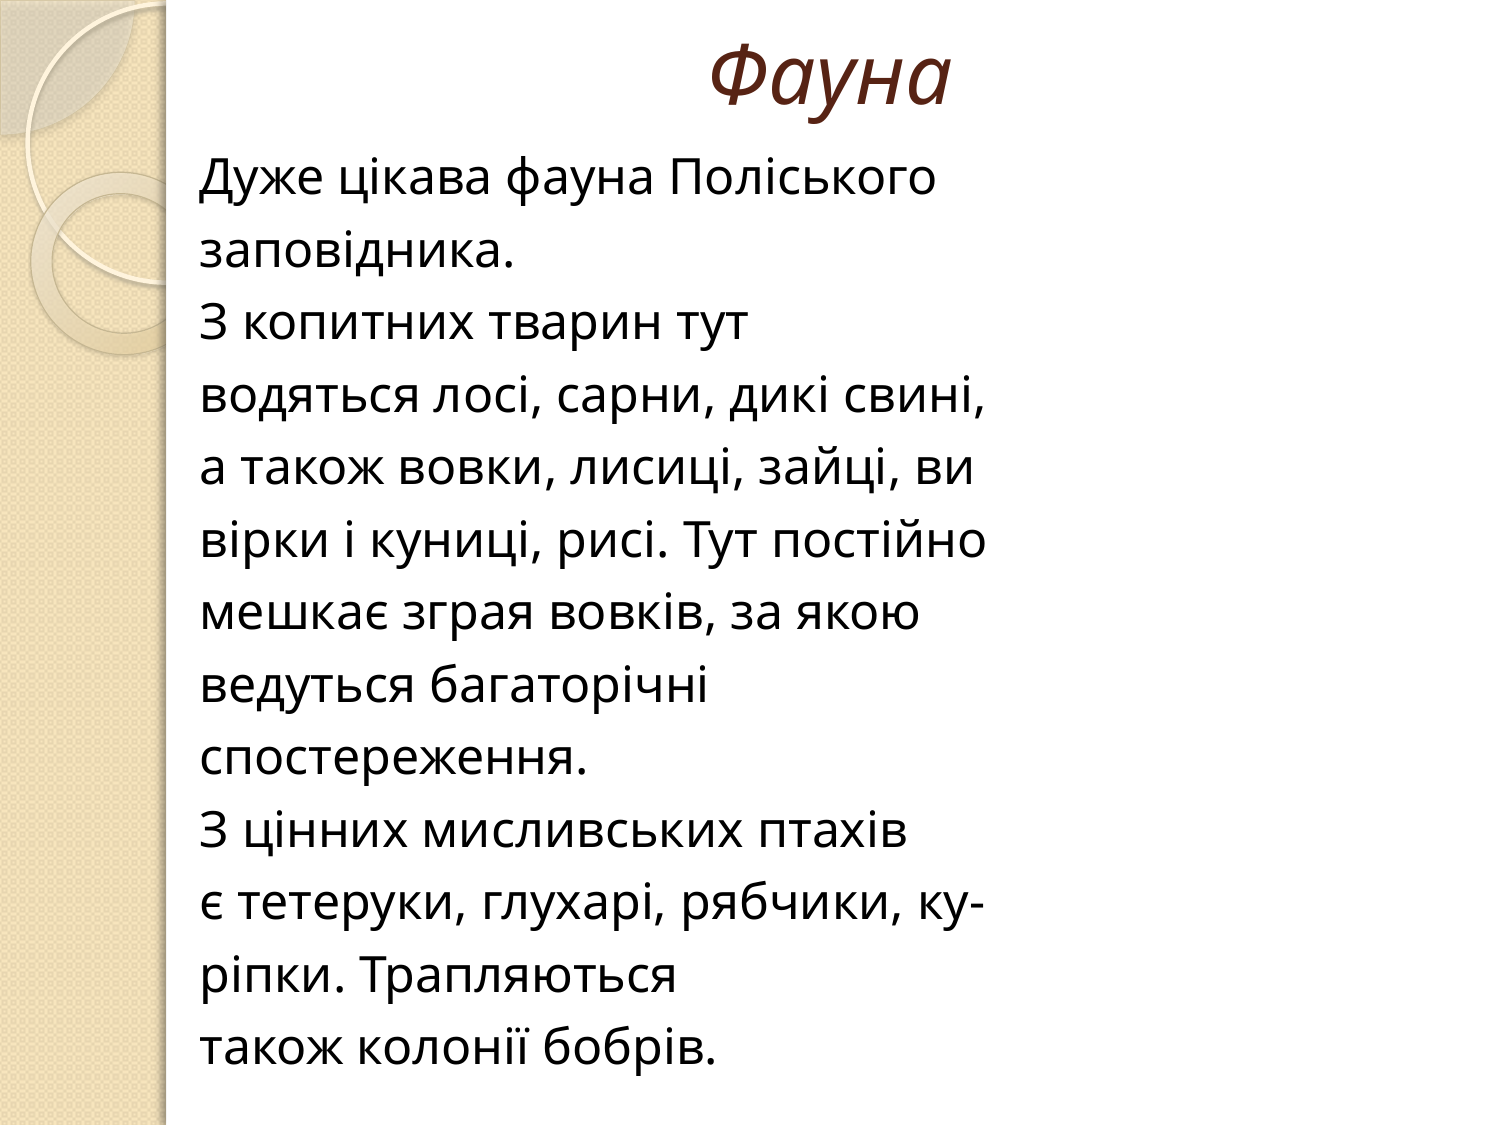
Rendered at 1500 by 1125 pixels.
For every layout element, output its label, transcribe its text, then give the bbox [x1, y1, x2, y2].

list Дуже цікава фауна Поліського заповідника. З копитних тварин тут водяться лосі, сарни, дикі свині, а також вовки, лисиці, зайці, ви вірки і куниці, рисі. Тут постійно мешкає зграя вовків, за якою ведуться багаторічні спостереження. З цінних мисливських птахів є тетеруки, глухарі, рябчики, ку- ріпки. Трапляються також колонії бобрів. [171, 137, 1447, 1072]
title Фауна [214, 48, 1445, 137]
